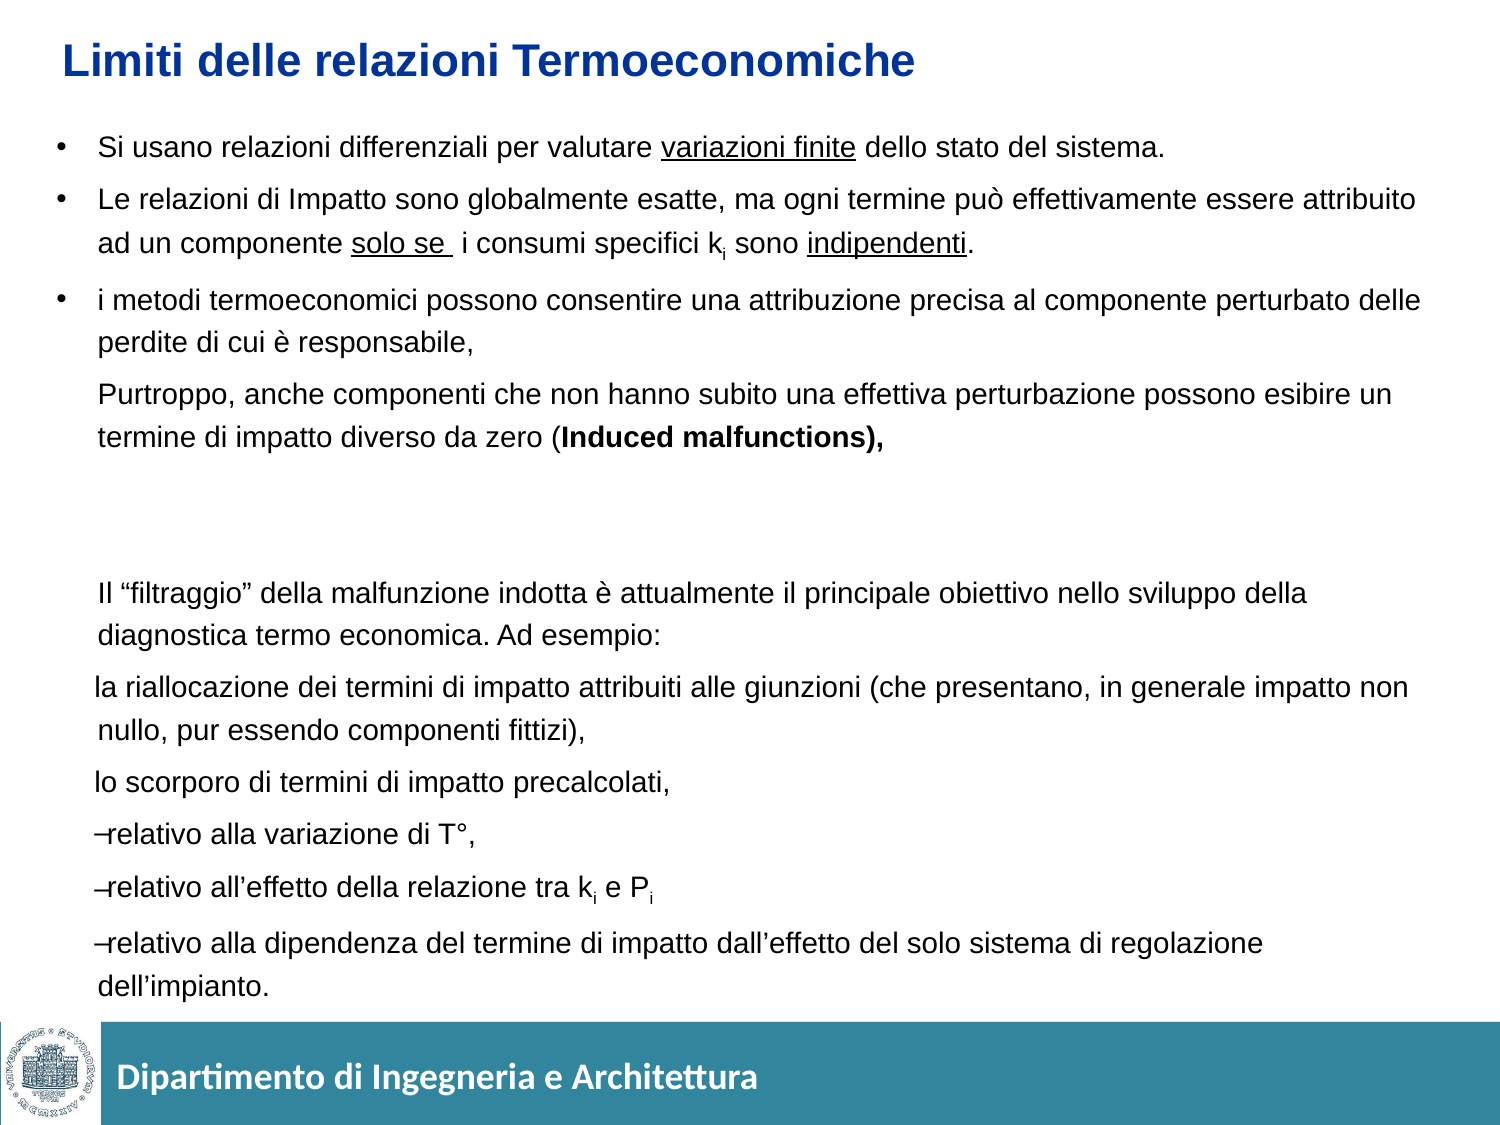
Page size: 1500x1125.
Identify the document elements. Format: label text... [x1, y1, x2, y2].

title Limiti delle relazioni Termoeconomiche [47, 22, 1455, 113]
list Si usano relazioni differenziali per valutare variazioni finite dello stato del sistema. Le relazioni di Impatto sono globalmente esatte, ma ogni termine può effettivamente essere attribuito ad un componente solo se i consumi specifici ki sono indipendenti. i metodi termoeconomici possono consentire una attribuzione precisa al componente perturbato delle perdite di cui è responsabile, Purtroppo, anche componenti che non hanno subito una effettiva perturbazione possono esibire un termine di impatto diverso da zero (Induced malfunctions), Il “filtraggio” della malfunzione indotta è attualmente il principale obiettivo nello sviluppo della diagnostica termo economica. Ad esempio: la riallocazione dei termini di impatto attribuiti alle giunzioni (che presentano, in generale impatto non nullo, pur essendo componenti fittizi), lo scorporo di termini di impatto precalcolati, relativo alla variazione di T°, relativo all’effetto della relazione tra ki e Pi relativo alla dipendenza del termine di impatto dall’effetto del solo sistema di regolazione dell’impianto. [41, 113, 1459, 1012]
picture [1, 1020, 101, 1125]
